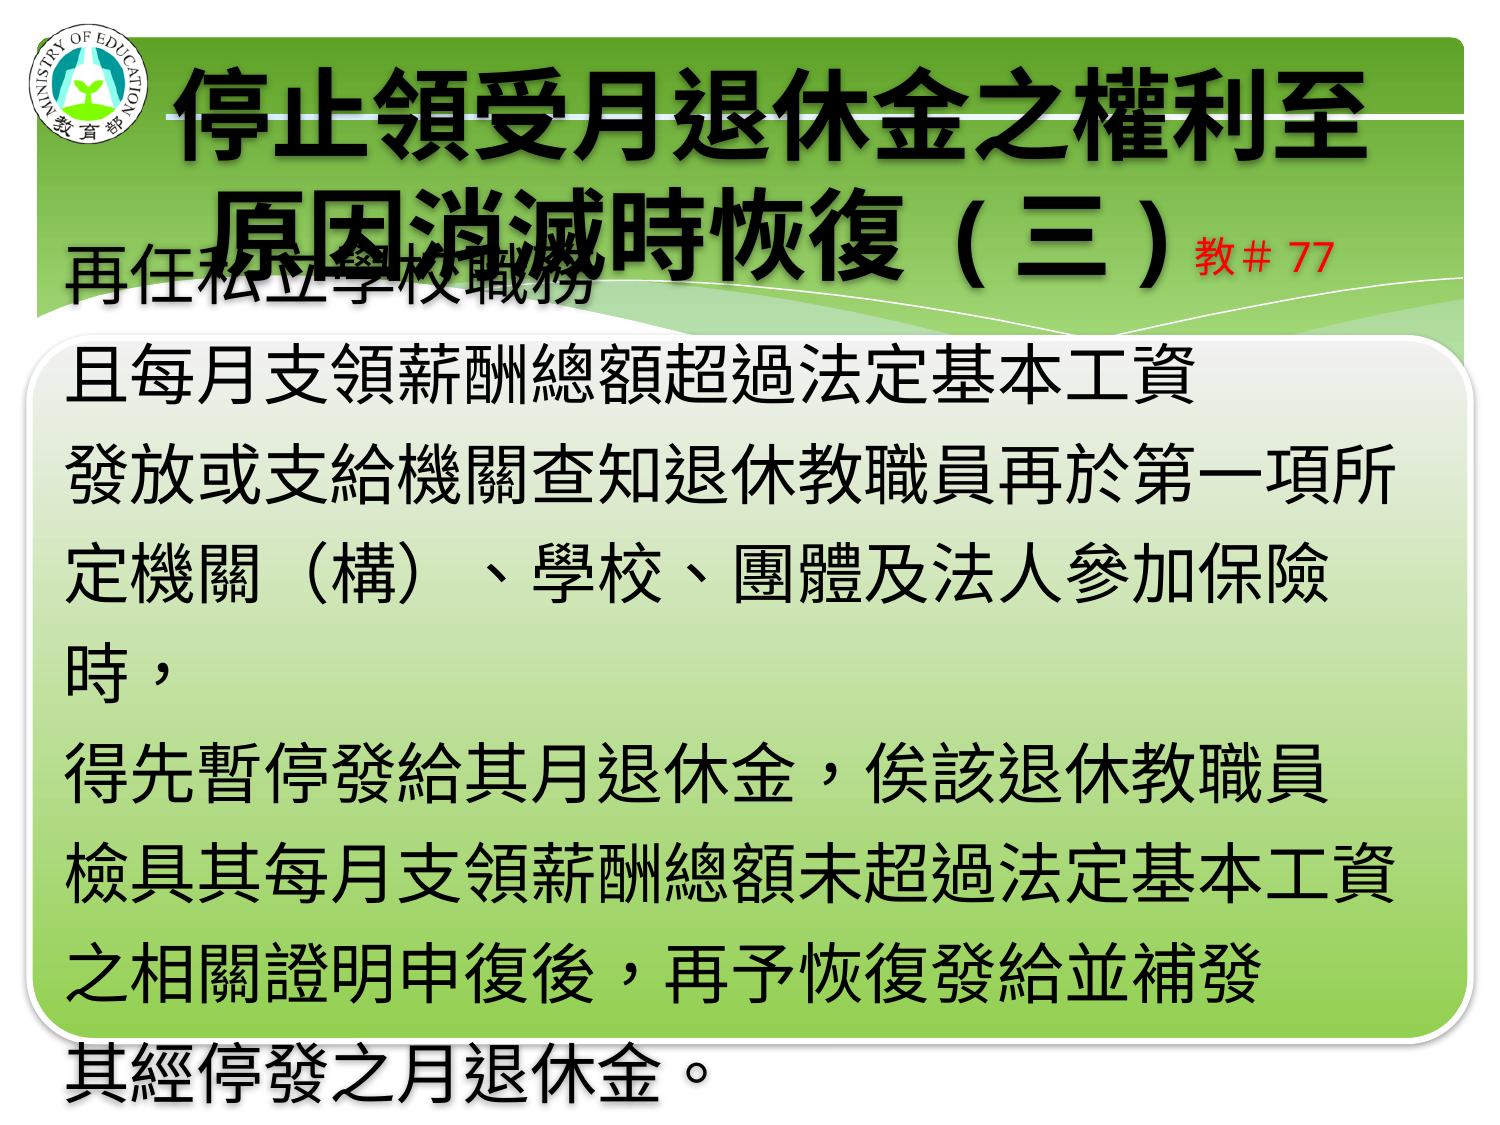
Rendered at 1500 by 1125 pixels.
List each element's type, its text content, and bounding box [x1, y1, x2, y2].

title 停止領受月退休金之權利至 原因消滅時恢復 (三)教＃77 [96, 30, 1447, 315]
text_box 再任私立學校職務 且每月支領薪酬總額超過法定基本工資 發放或支給機關查知退休教職員再於第一項所 定機關（構）、學校、團體及法人參加保險時， 得先暫停發給其月退休金，俟該退休教職員 檢具其每月支領薪酬總額未超過法定基本工資 之相關證明申復後，再予恢復發給並補發 其經停發之月退休金。 [29, 338, 1471, 1042]
picture [27, 22, 149, 145]
